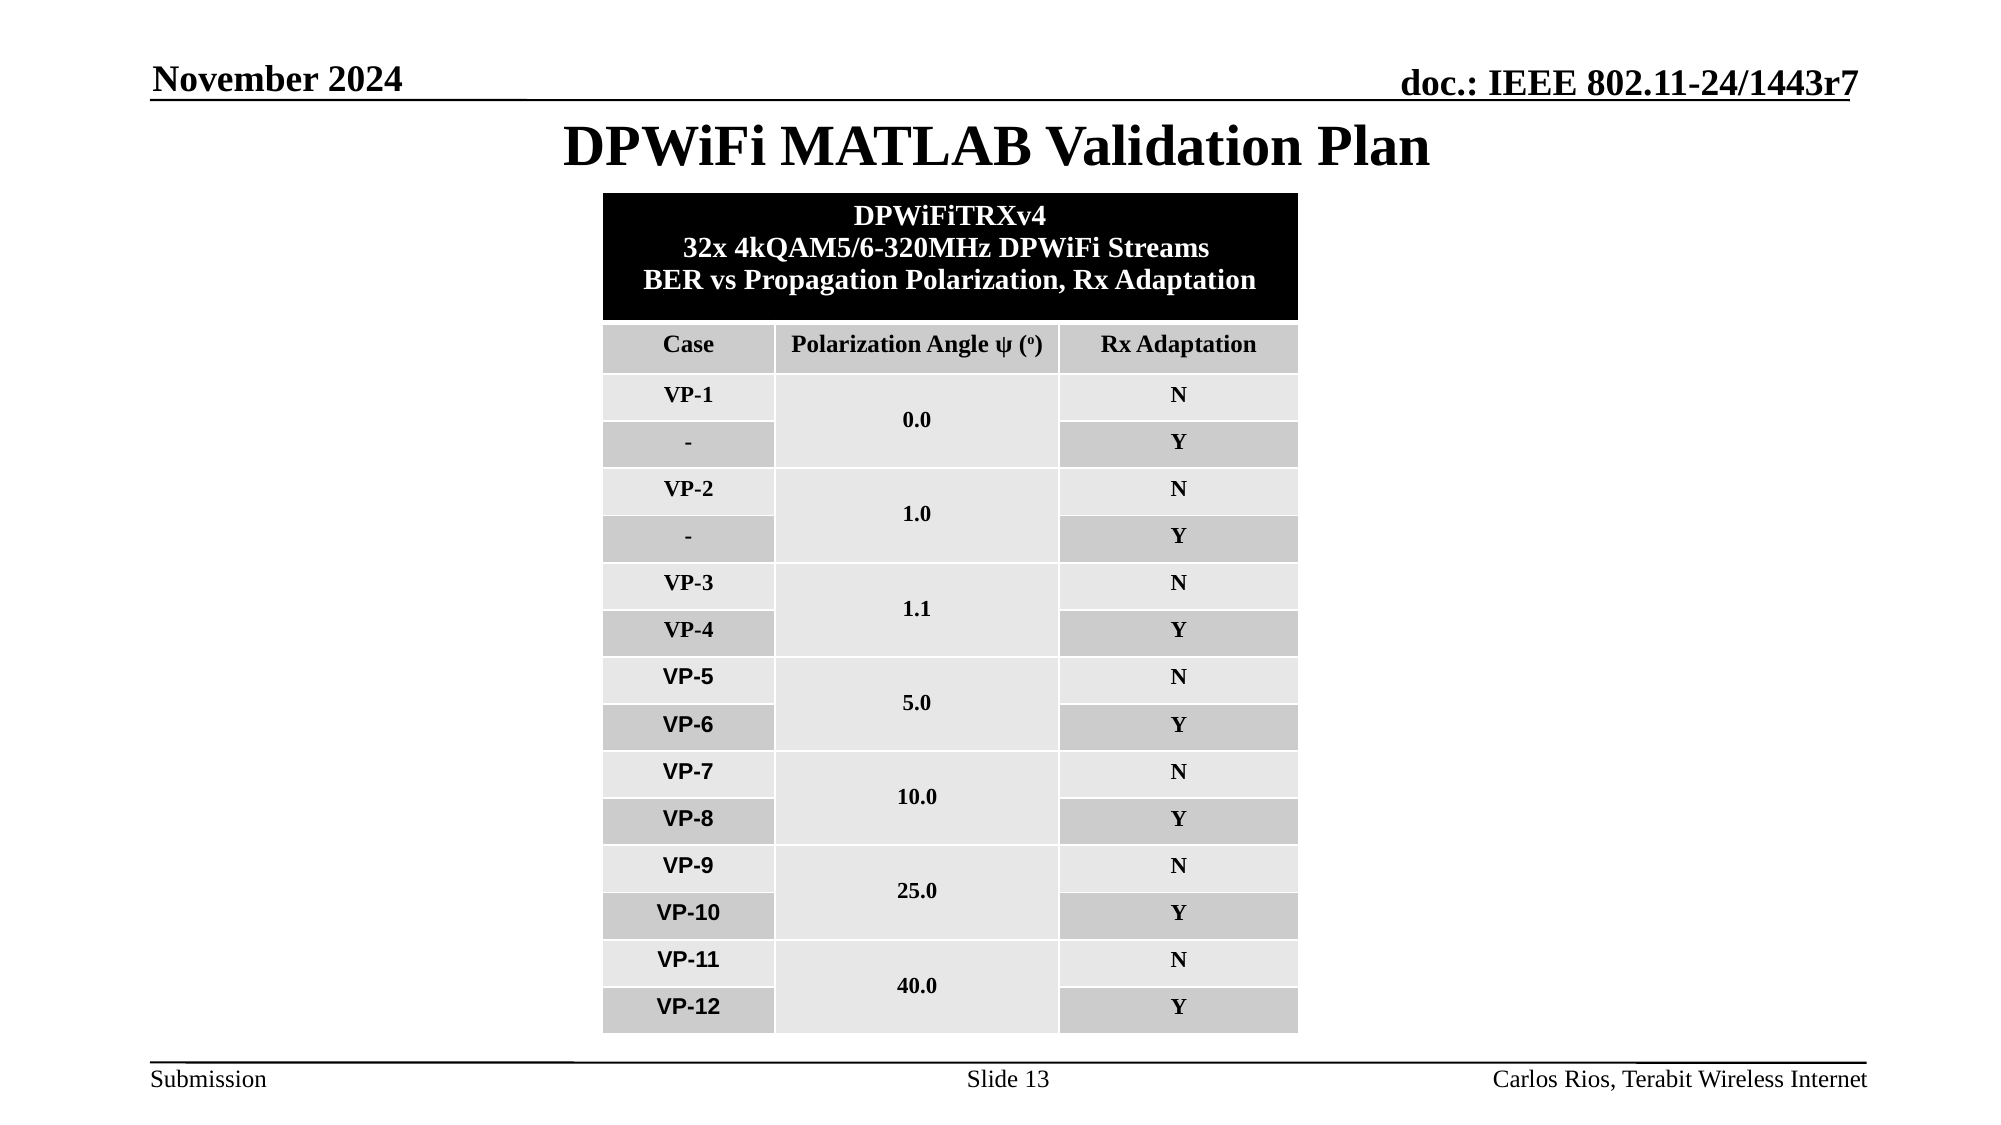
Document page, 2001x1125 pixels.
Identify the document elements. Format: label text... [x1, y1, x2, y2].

table_cell N [1060, 469, 1298, 515]
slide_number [152, 54, 563, 100]
table_cell N [1060, 941, 1298, 986]
table_cell N [1060, 375, 1298, 420]
table_cell 5.0 [776, 658, 1058, 750]
table_cell VP-10 [603, 893, 774, 939]
table_cell - [603, 516, 774, 562]
table_cell VP-3 [603, 564, 774, 609]
table_cell N [1060, 846, 1298, 892]
table_cell 40.0 [776, 941, 1058, 1033]
table_cell Y [1060, 611, 1298, 656]
table_cell VP-4 [603, 611, 774, 656]
table_cell VP-12 [603, 988, 774, 1033]
table_cell 0.0 [776, 375, 1058, 467]
table_cell 25.0 [776, 846, 1058, 939]
table_cell Y [1060, 988, 1298, 1033]
table_cell N [1060, 564, 1298, 609]
text_box DPWiFi MATLAB Validation Plan [147, 90, 1848, 194]
table_cell VP-2 [603, 469, 774, 515]
table_cell 1.1 [776, 564, 1058, 656]
table_cell Y [1060, 516, 1298, 562]
table_cell N [1060, 752, 1298, 797]
table_cell 10.0 [776, 752, 1058, 844]
table_cell Y [1060, 893, 1298, 939]
table_cell Y [1060, 799, 1298, 844]
table_header DPWiFiTRXv4 32x 4kQAM5/6-320MHz DPWiFi Streams BER vs Propagation Polarization, Rx Adaptation [603, 193, 1298, 320]
table_cell VP-11 [603, 941, 774, 986]
table_cell VP-8 [603, 799, 774, 844]
table_cell Y [1060, 422, 1298, 467]
footer Carlos Rios, Terabit Wireless Internet [1171, 1061, 1869, 1093]
table_cell VP-6 [603, 705, 774, 750]
table_cell VP-5 [603, 658, 774, 703]
table_cell VP-7 [603, 752, 774, 797]
table_cell N [1060, 658, 1298, 703]
table_cell VP-9 [603, 846, 774, 892]
table_cell Case [603, 325, 774, 373]
table_cell VP-1 [603, 375, 774, 420]
slide_number Slide 13 [950, 1061, 1067, 1123]
table_cell Rx Adaptation [1060, 325, 1298, 373]
table_cell Polarization Angle ψ (o) [776, 325, 1058, 373]
table_cell Y [1060, 705, 1298, 750]
table_cell - [603, 422, 774, 467]
table_cell 1.0 [776, 469, 1058, 562]
